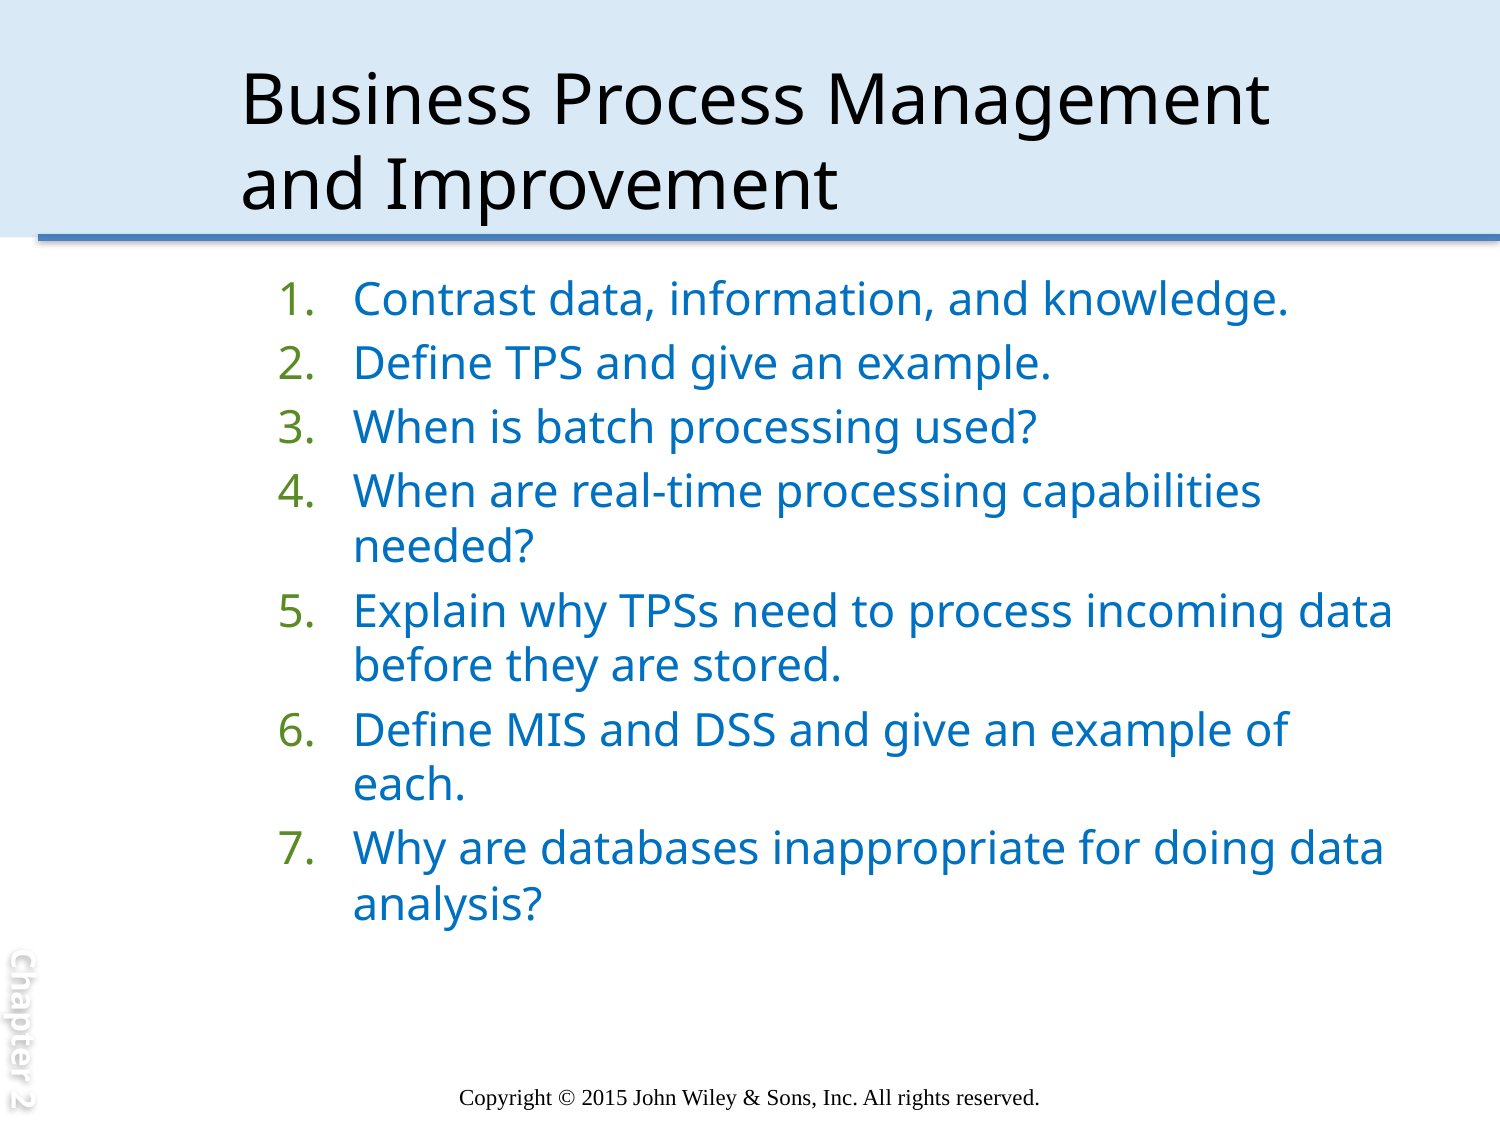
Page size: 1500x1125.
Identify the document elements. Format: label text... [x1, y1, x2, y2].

list Contrast data, information, and knowledge. Define TPS and give an example. When is batch processing used? When are real-time processing capabilities needed? Explain why TPSs need to process incoming data before they are stored. Define MIS and DSS and give an example of each. Why are databases inappropriate for doing data analysis? [262, 262, 1425, 1005]
title Business Process Management and Improvement [225, 45, 1425, 233]
list Chapter 2 [0, 0, 50, 1125]
